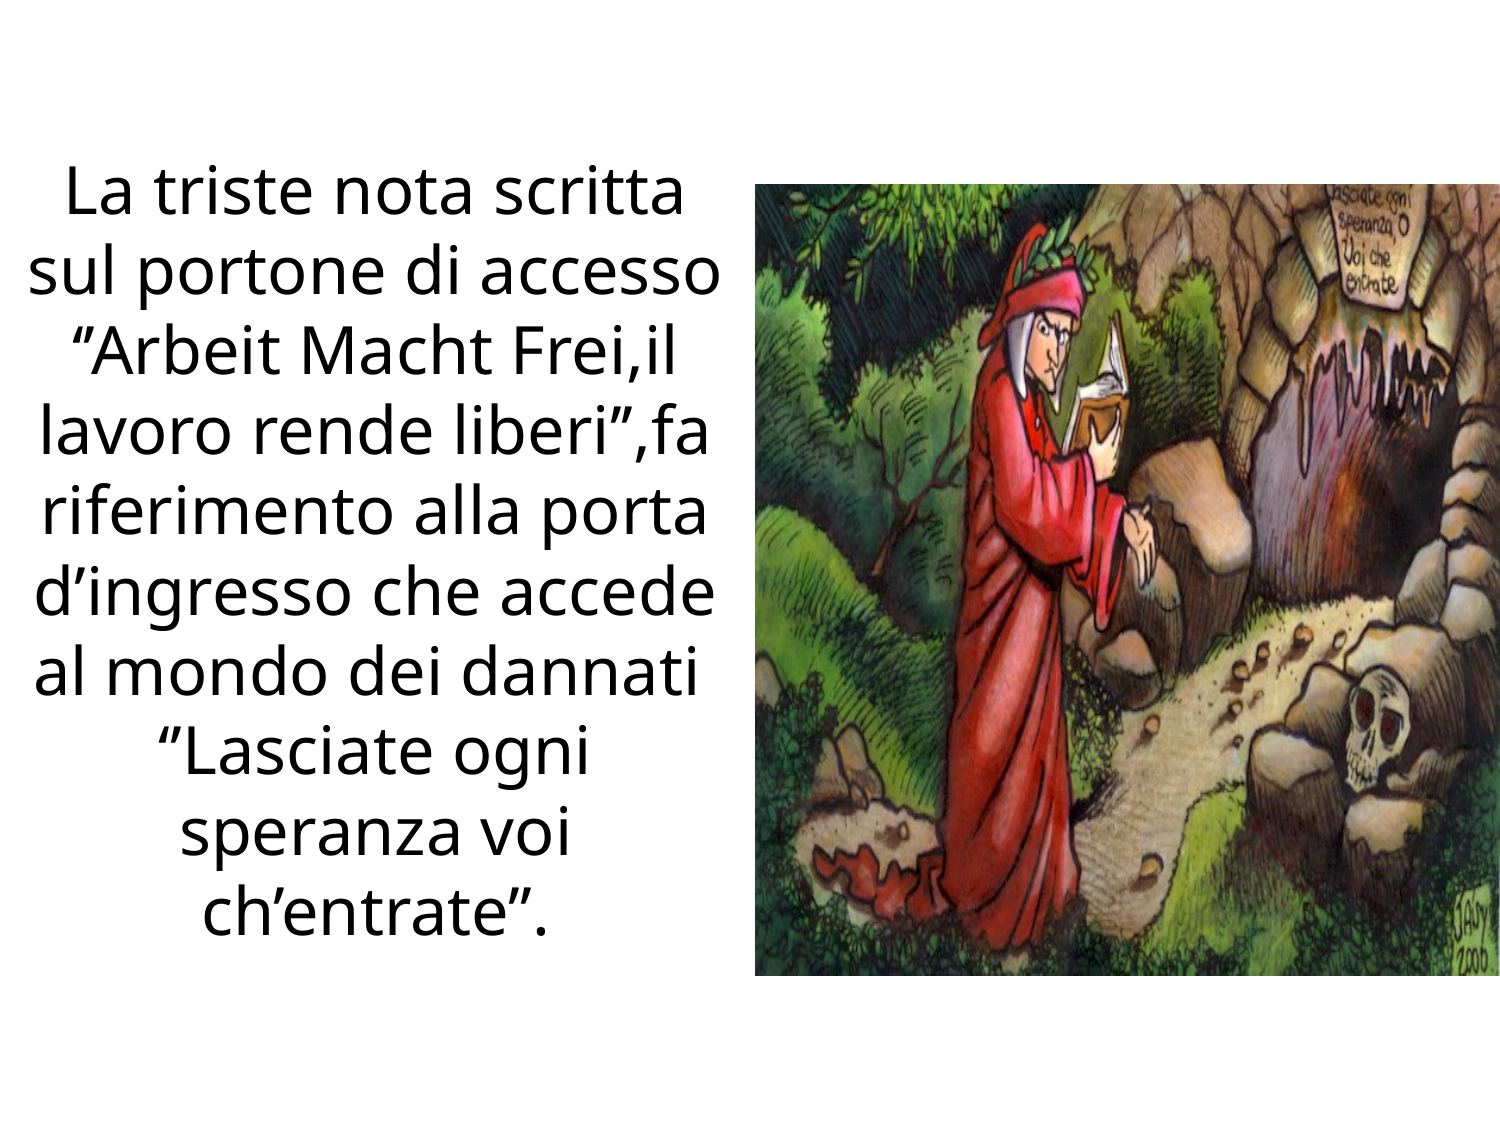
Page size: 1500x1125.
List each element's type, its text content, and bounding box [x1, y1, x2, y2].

picture [755, 184, 1500, 977]
title La triste nota scritta sul portone di accesso ‘’Arbeit Macht Frei,il lavoro rende liberi’’,fa riferimento alla porta d’ingresso che accede al mondo dei dannati ‘’Lasciate ogni speranza voi ch’entrate’’. [0, 0, 752, 1125]
